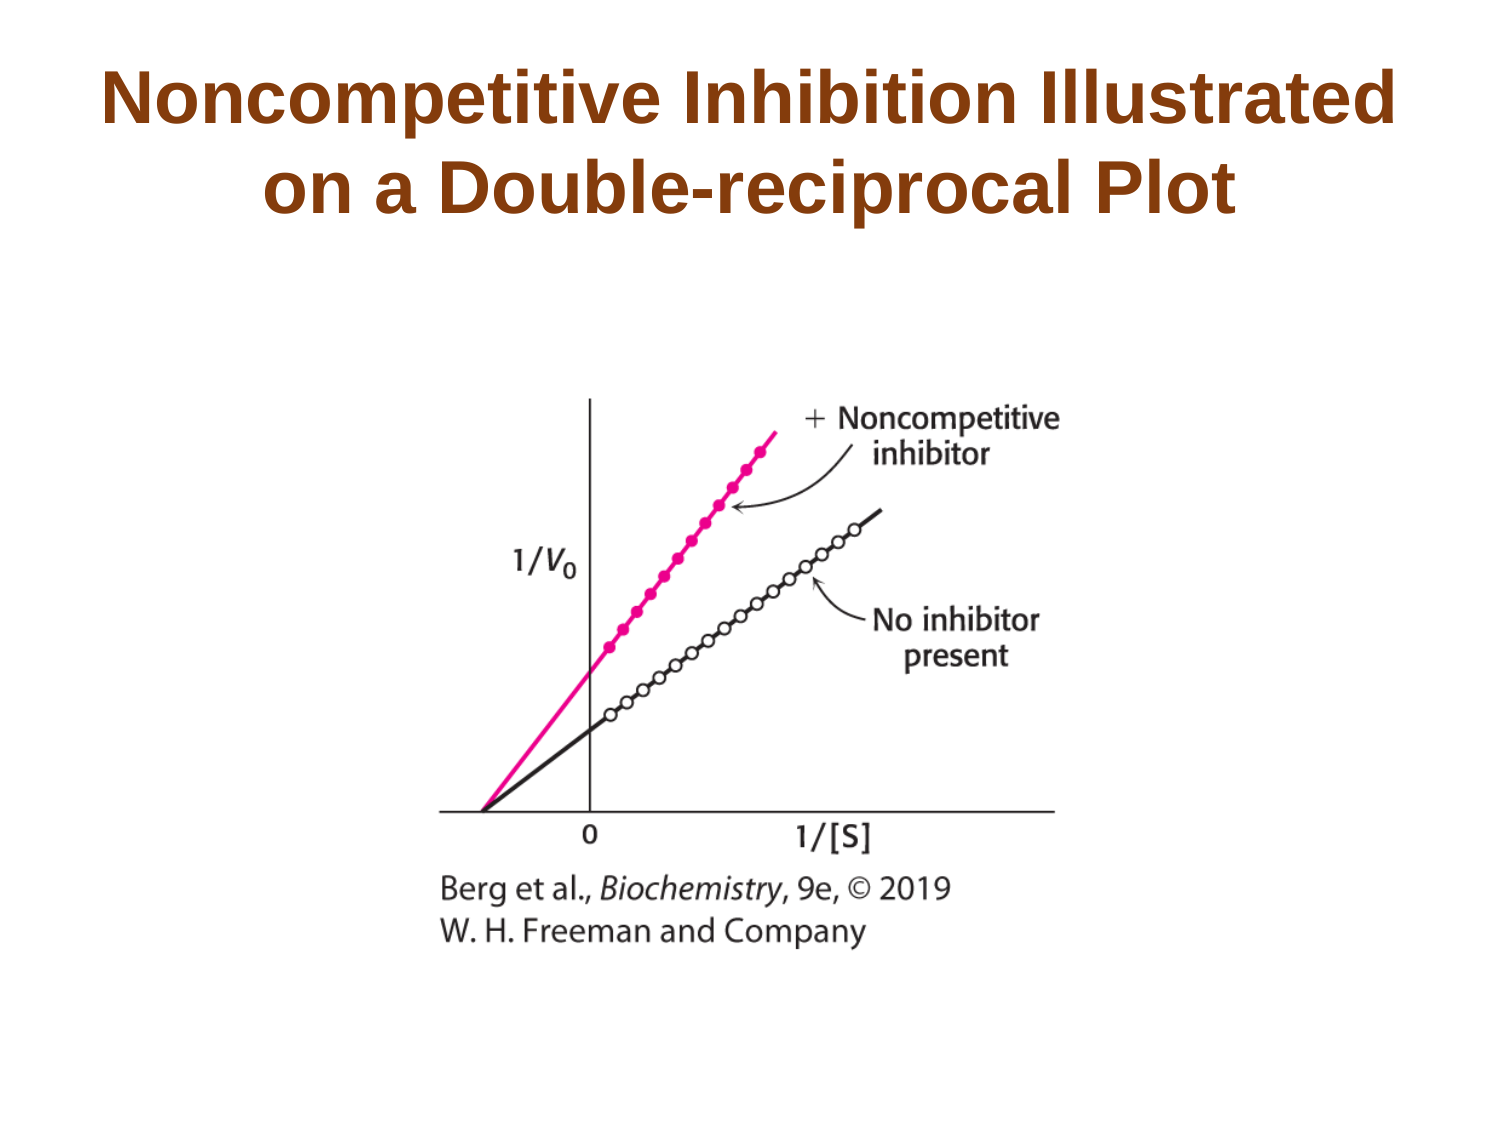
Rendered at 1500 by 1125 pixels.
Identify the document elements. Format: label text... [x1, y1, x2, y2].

title Noncompetitive Inhibition Illustrated on a Double-reciprocal Plot [75, 45, 1425, 233]
picture [84, 395, 1416, 954]
